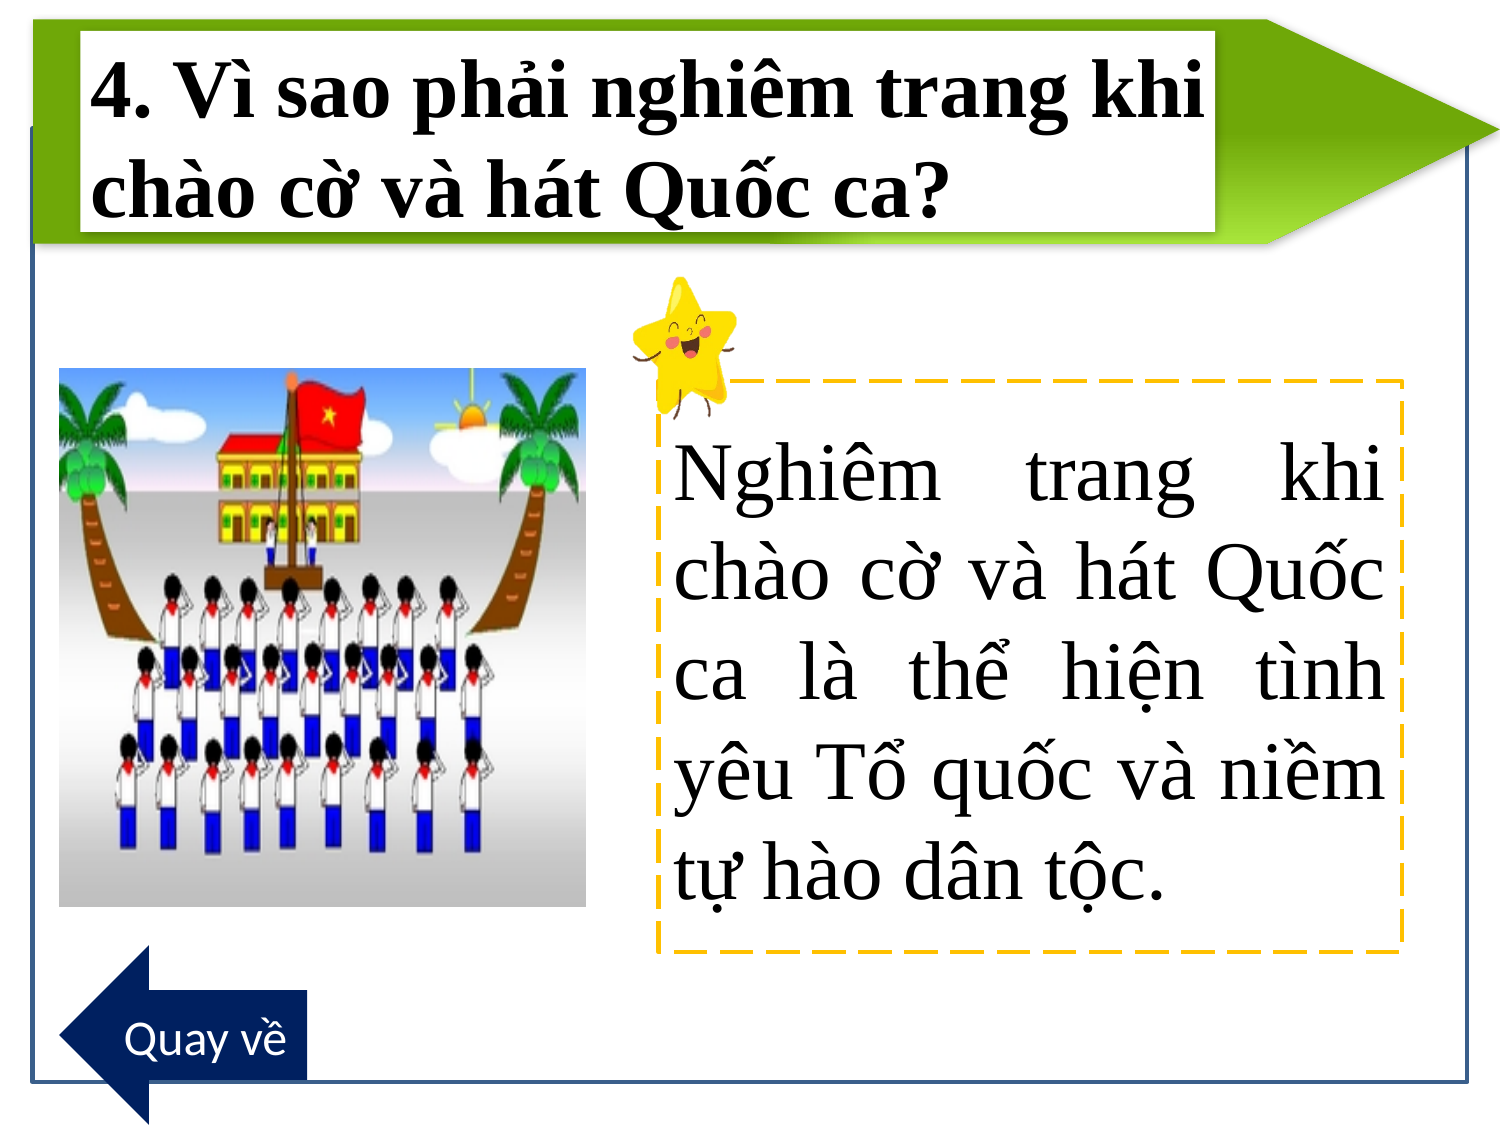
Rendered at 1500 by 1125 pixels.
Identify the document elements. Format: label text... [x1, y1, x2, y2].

text_box Quay về [57, 943, 310, 1125]
text_box theå hieän söï thaân thieän, vui veû cuûa caùc baïn trong tranh. [30, 251, 1469, 1084]
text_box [622, 271, 1402, 953]
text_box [32, 18, 1500, 244]
picture [58, 367, 586, 907]
